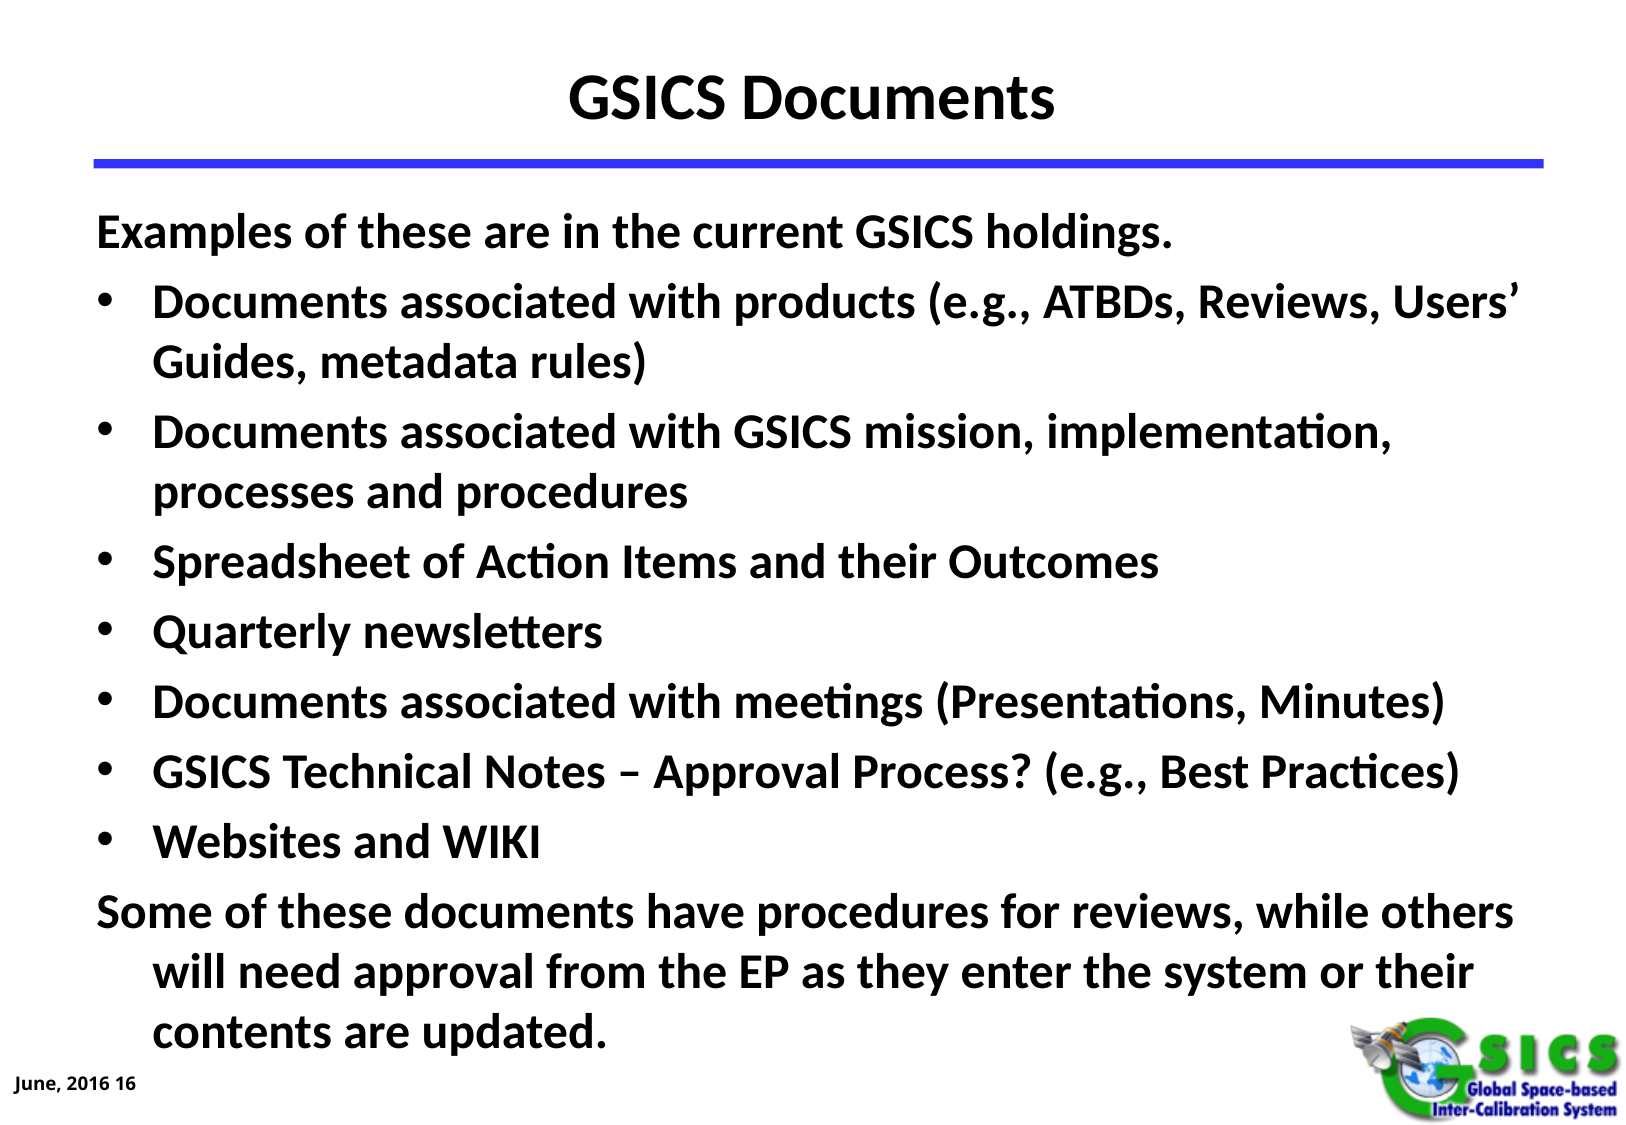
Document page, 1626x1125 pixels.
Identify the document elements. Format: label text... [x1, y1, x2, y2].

picture [1343, 1010, 1625, 1125]
title GSICS Documents [80, 14, 1544, 172]
list Examples of these are in the current GSICS holdings. Documents associated with products (e.g., ATBDs, Reviews, Users’ Guides, metadata rules) Documents associated with GSICS mission, implementation, processes and procedures Spreadsheet of Action Items and their Outcomes Quarterly newsletters Documents associated with meetings (Presentations, Minutes) GSICS Technical Notes – Approval Process? (e.g., Best Practices) Websites and WIKI Some of these documents have procedures for reviews, while others will need approval from the EP as they enter the system or their contents are updated. [80, 190, 1544, 1006]
